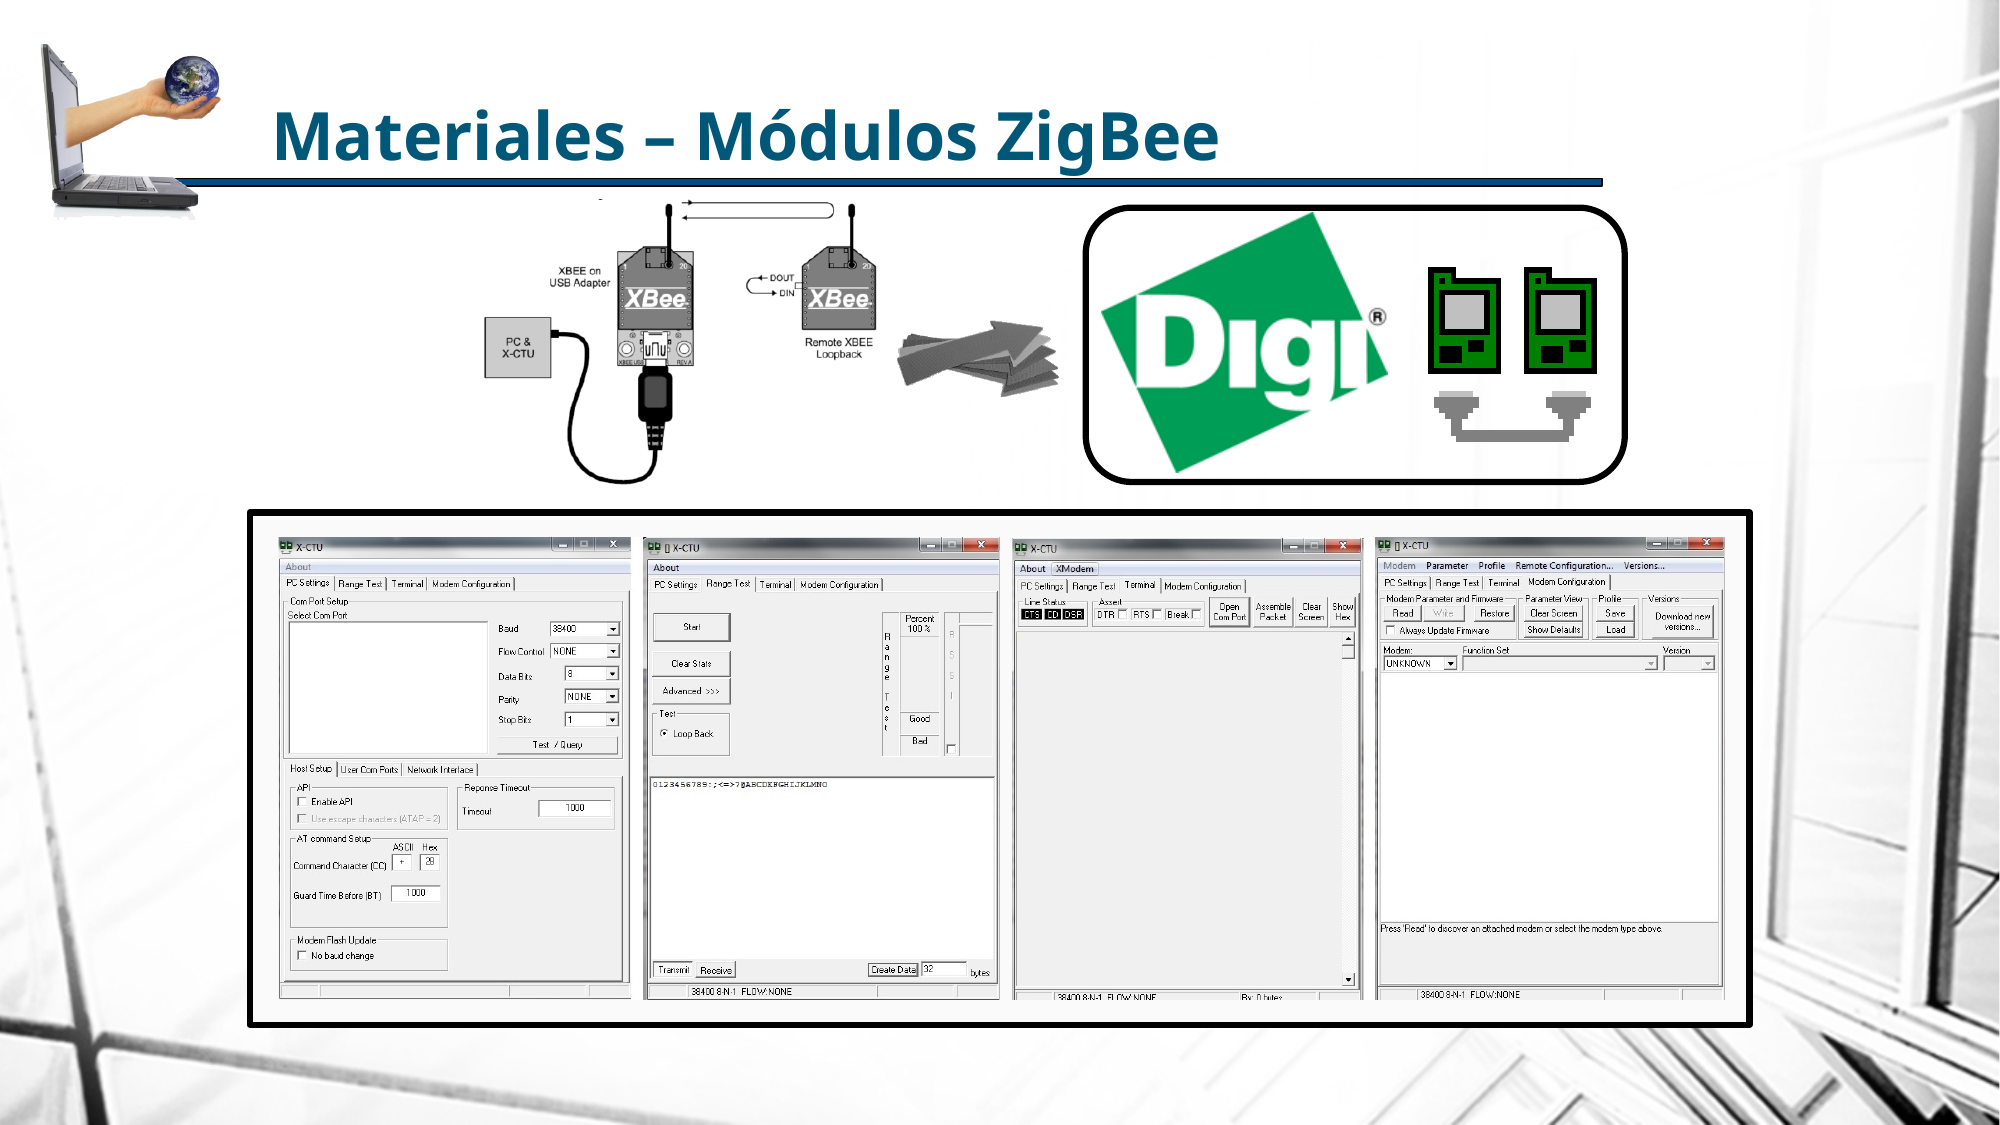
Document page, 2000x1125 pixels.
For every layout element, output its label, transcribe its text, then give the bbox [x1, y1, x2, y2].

text_box [1092, 460, 1100, 470]
title Materiales – Módulos ZigBee [256, 68, 1862, 182]
text_box [1085, 220, 1100, 257]
picture [0, 0, 2000, 1125]
text_box [231, 178, 1603, 186]
text_box [1104, 207, 1625, 482]
text_box [249, 512, 1750, 1025]
